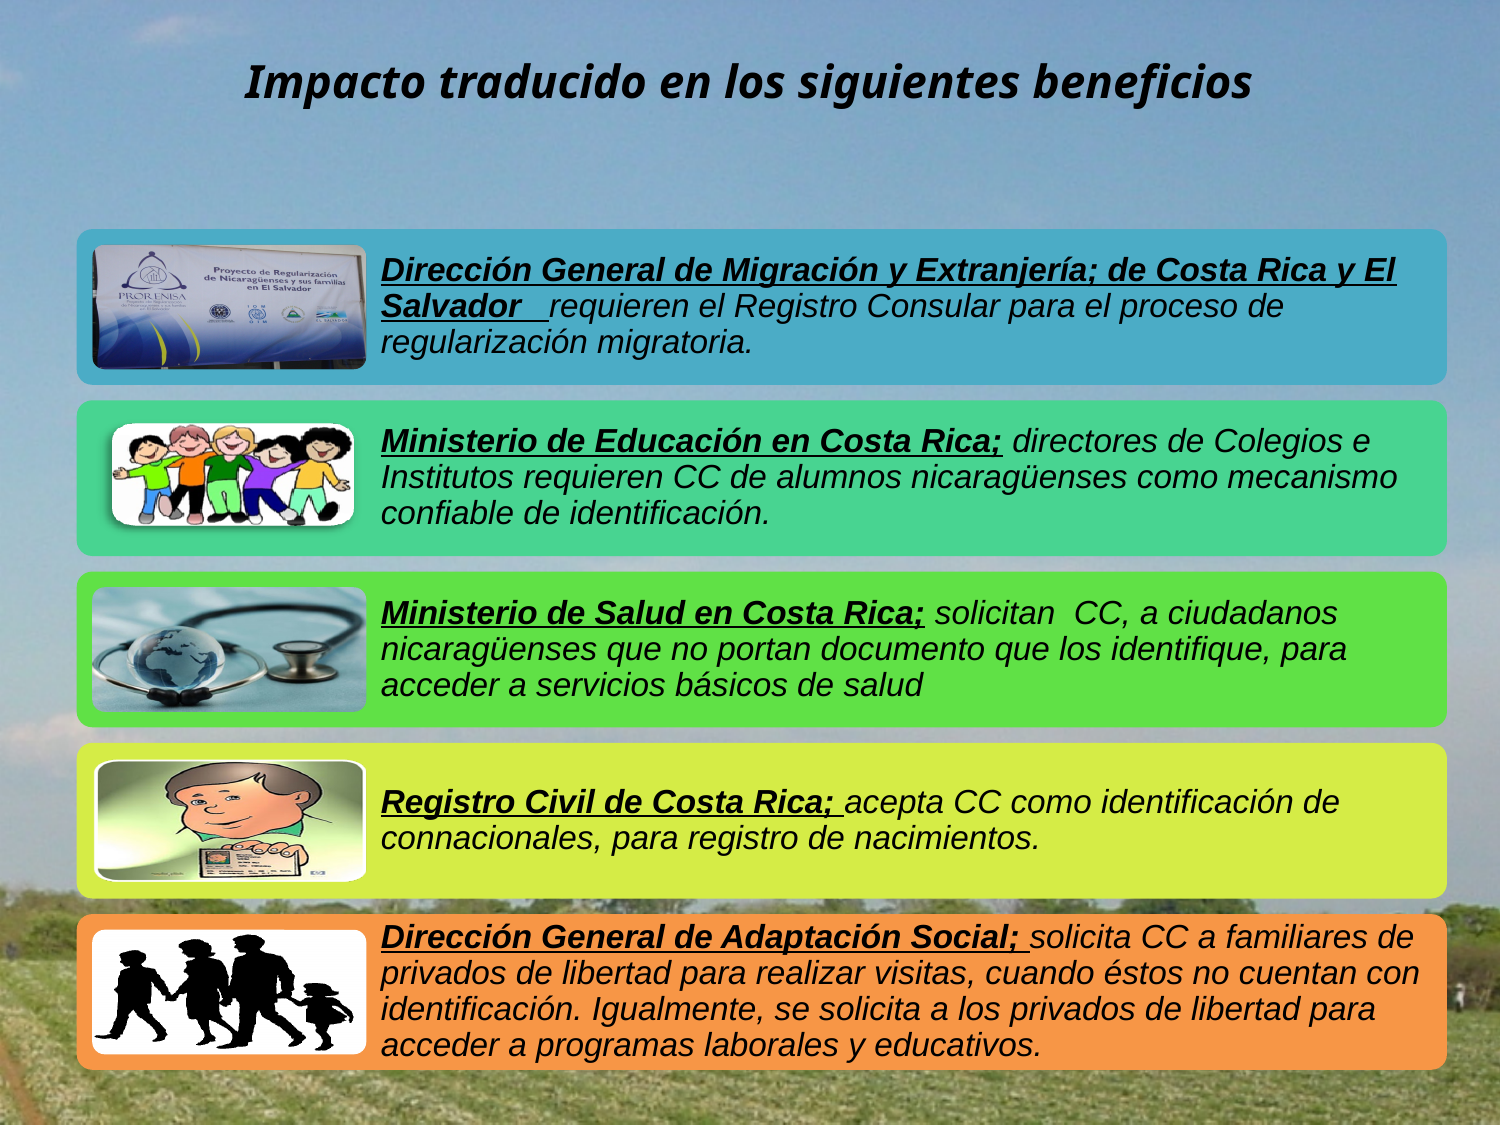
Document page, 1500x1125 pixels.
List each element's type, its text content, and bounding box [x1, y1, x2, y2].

picture [0, 0, 1500, 1125]
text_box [76, 228, 1448, 1071]
text_box Impacto traducido en los siguientes beneficios [73, 43, 1427, 175]
